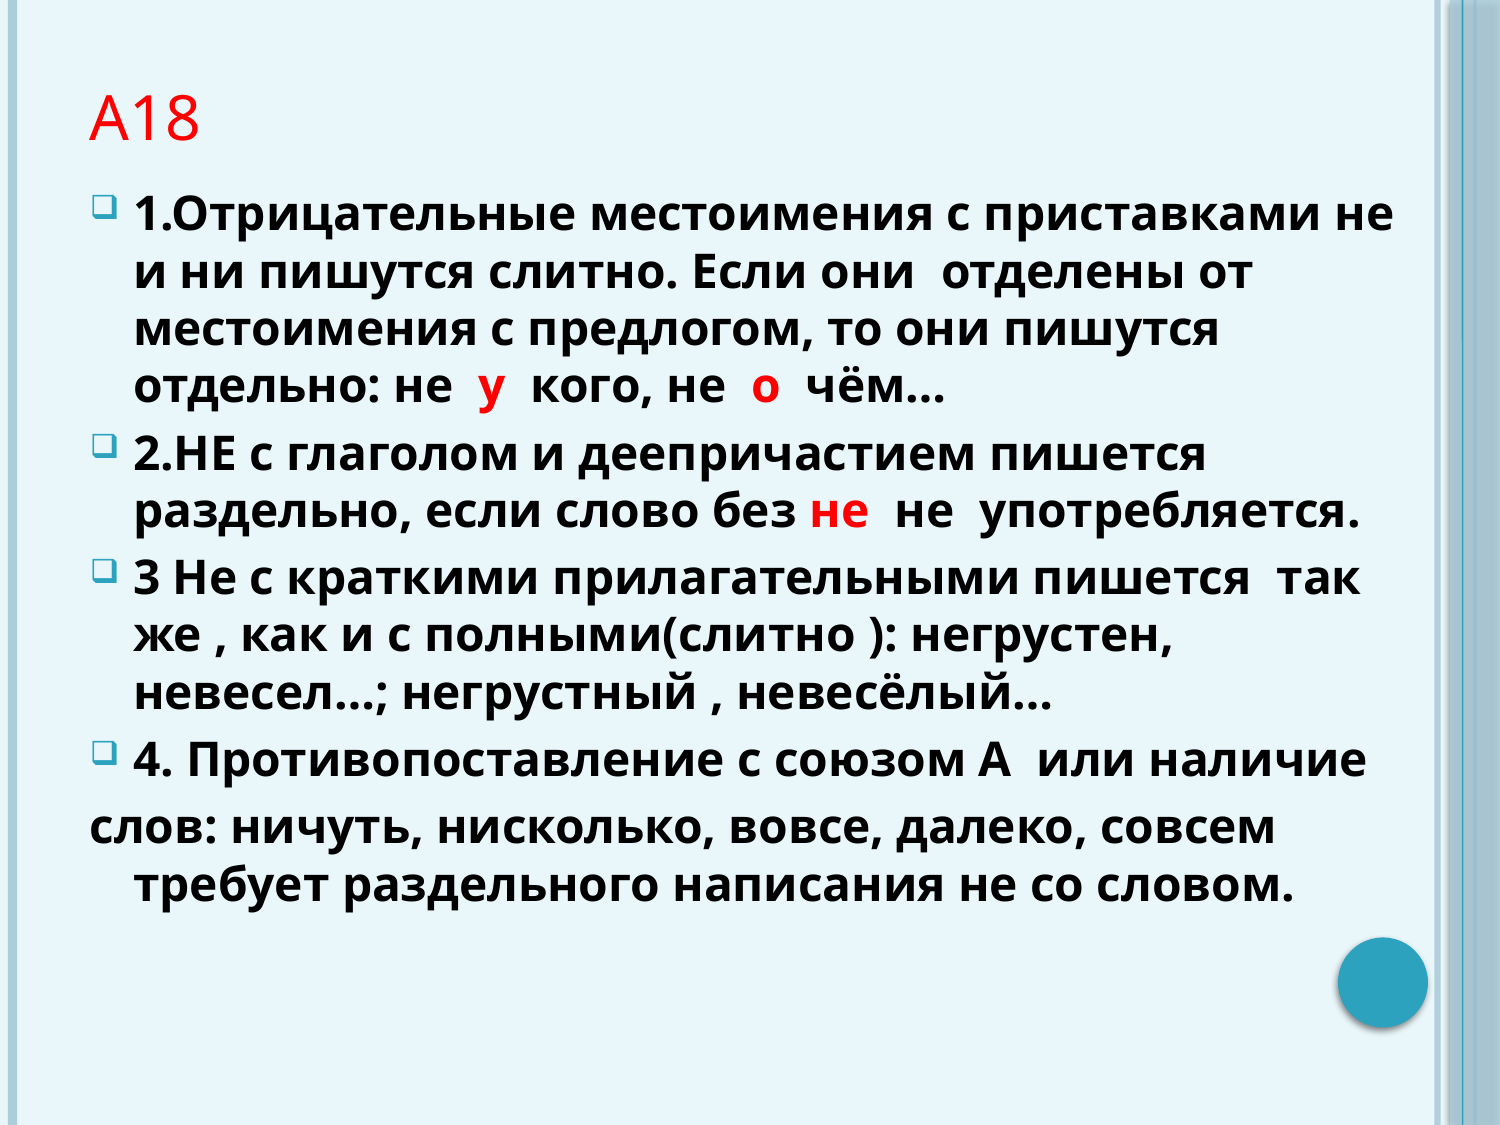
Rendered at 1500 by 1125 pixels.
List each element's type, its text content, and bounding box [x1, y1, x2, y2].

list 1.Отрицательные местоимения с приставками не и ни пишутся слитно. Если они отделены от местоимения с предлогом, то они пишутся отдельно: не у кого, не о чём… 2.НЕ с глаголом и деепричастием пишется раздельно, если слово без не не употребляется. 3 Не с краткими прилагательными пишется так же , как и с полными(слитно ): негрустен, невесел…; негрустный , невесёлый… 4. Противопоставление с союзом А или наличие слов: ничуть, нисколько, вовсе, далеко, совсем требует раздельного написания не со словом. [75, 175, 1425, 1005]
title А18 [75, 45, 1425, 164]
